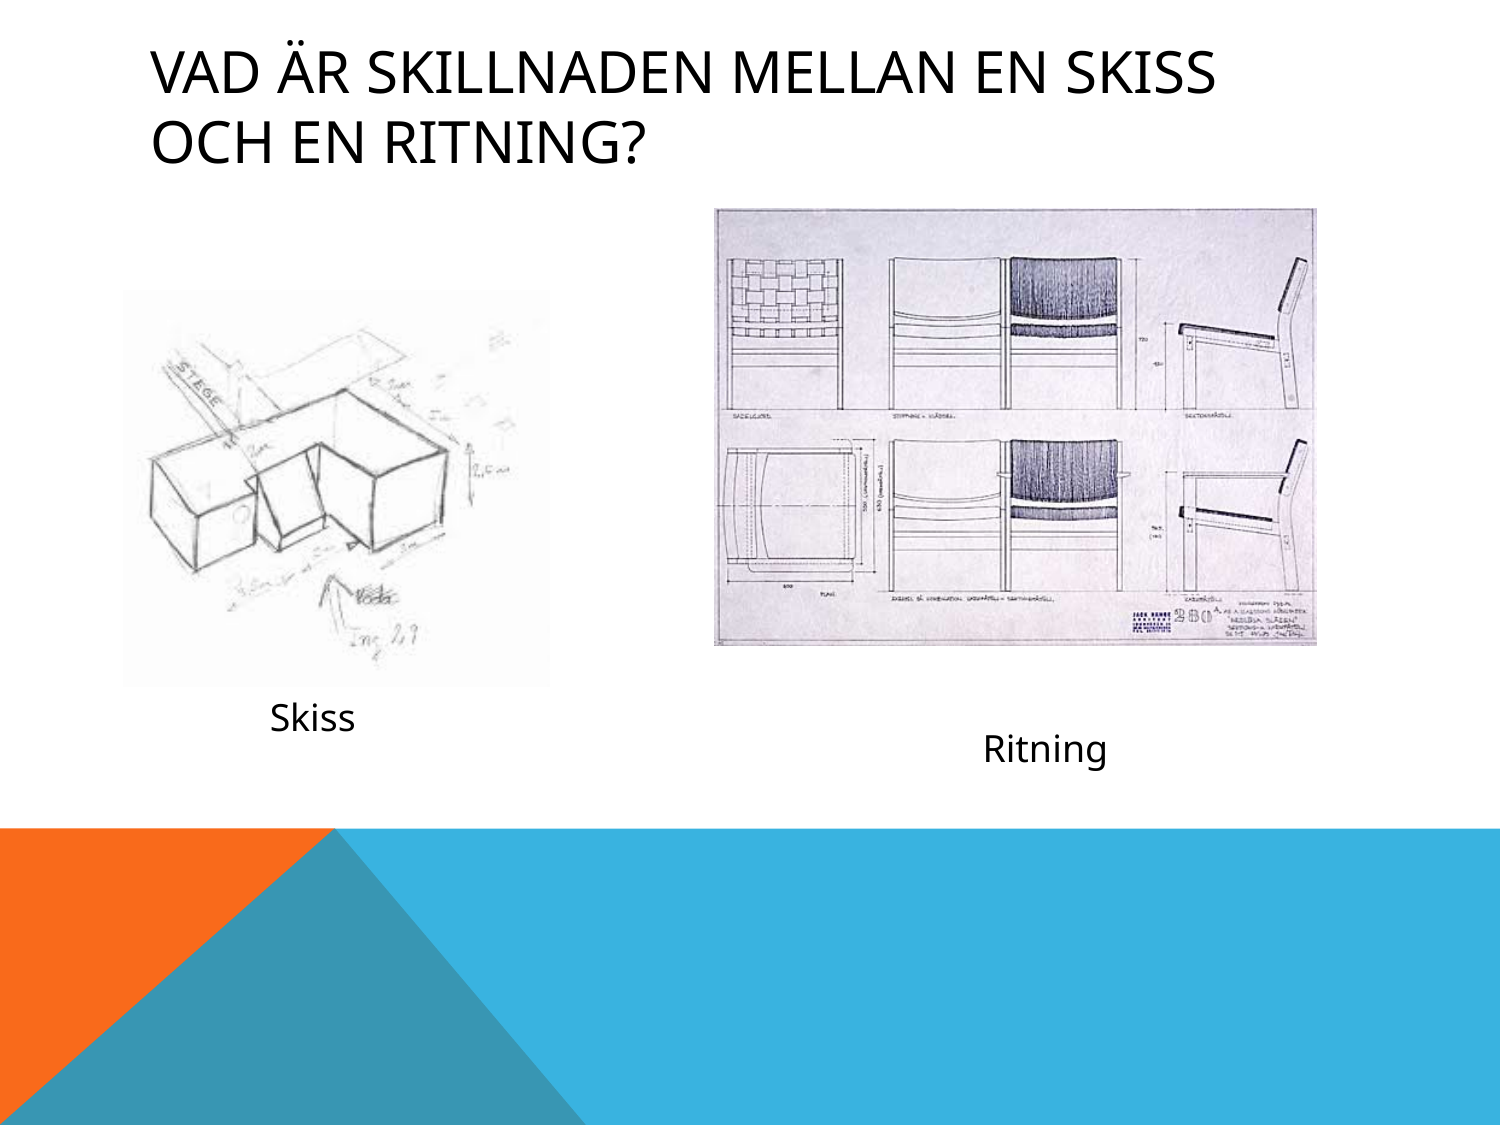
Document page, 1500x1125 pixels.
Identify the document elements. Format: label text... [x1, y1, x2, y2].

picture [123, 290, 550, 687]
text_box Skiss [171, 695, 455, 747]
picture [714, 207, 1317, 647]
title Vad är skillnaden mellan en skiss och en ritning? [135, 60, 1369, 150]
text_box Ritning [868, 717, 1223, 777]
